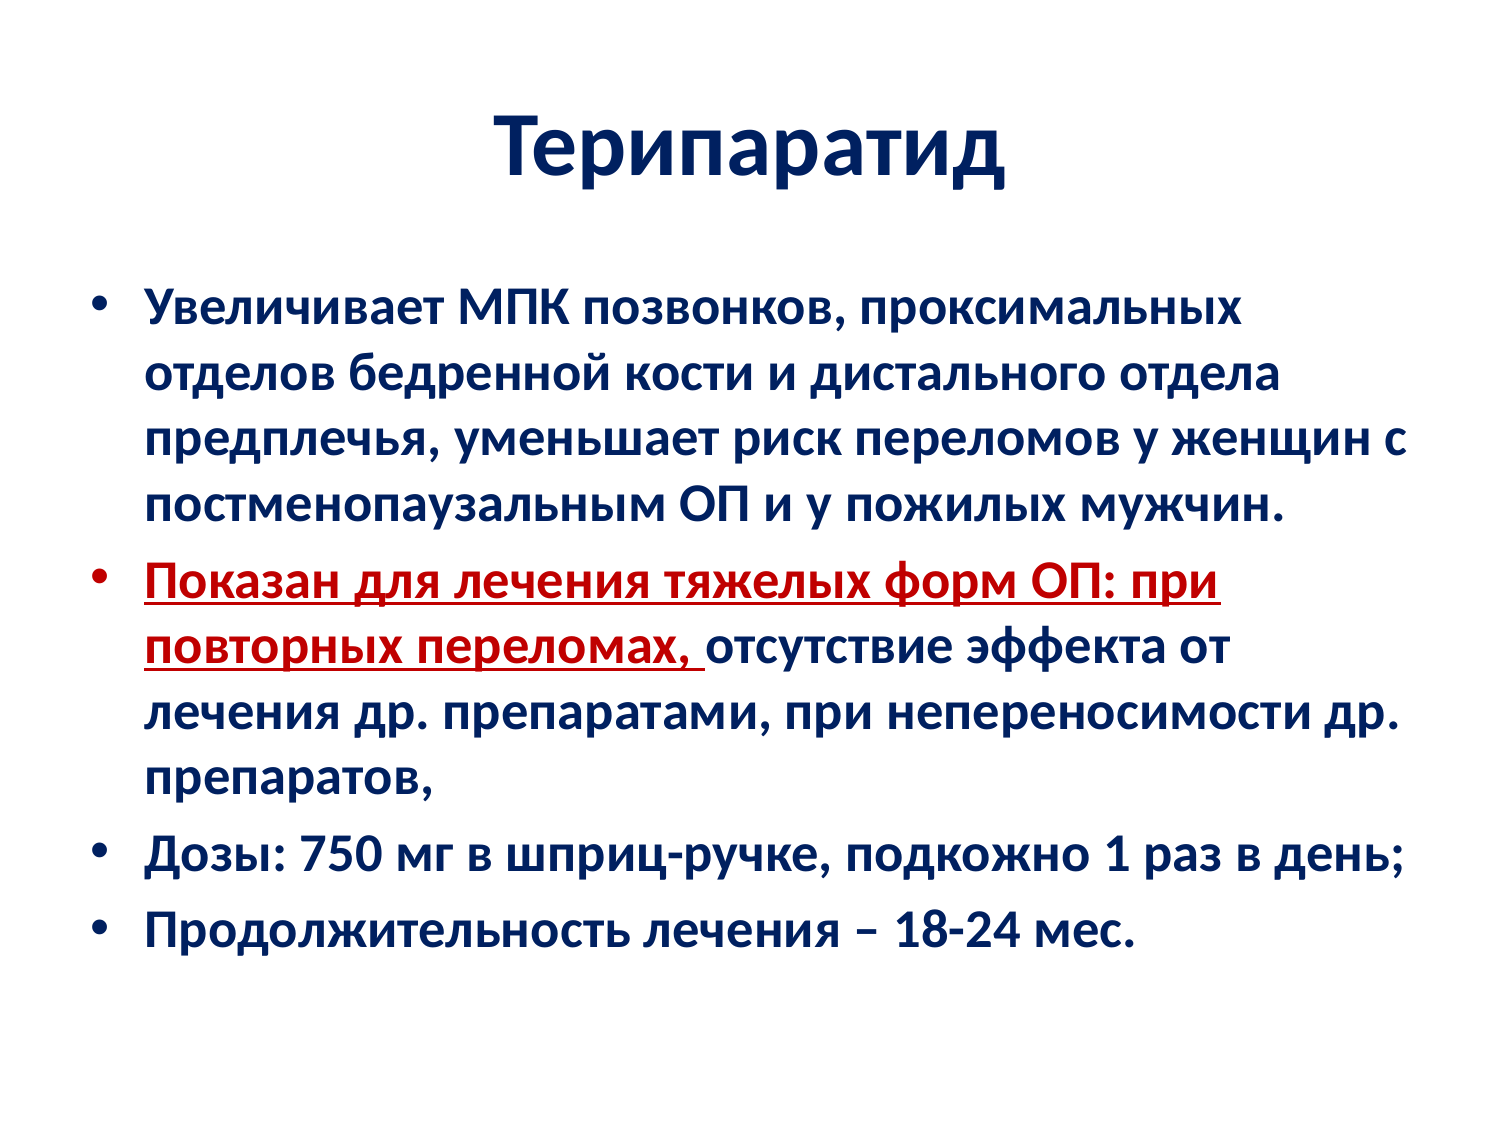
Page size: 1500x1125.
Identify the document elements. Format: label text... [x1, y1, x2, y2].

title Терипаратид [75, 45, 1425, 233]
list Увеличивает МПК позвонков, проксимальных отделов бедренной кости и дистального отдела предплечья, уменьшает риск переломов у женщин с постменопаузальным ОП и у пожилых мужчин. Показан для лечения тяжелых форм ОП: при повторных переломах, отсутствие эффекта от лечения др. препаратами, при непереносимости др. препаратов, Дозы: 750 мг в шприц-ручке, подкожно 1 раз в день; Продолжительность лечения – 18-24 мес. [75, 262, 1425, 1005]
